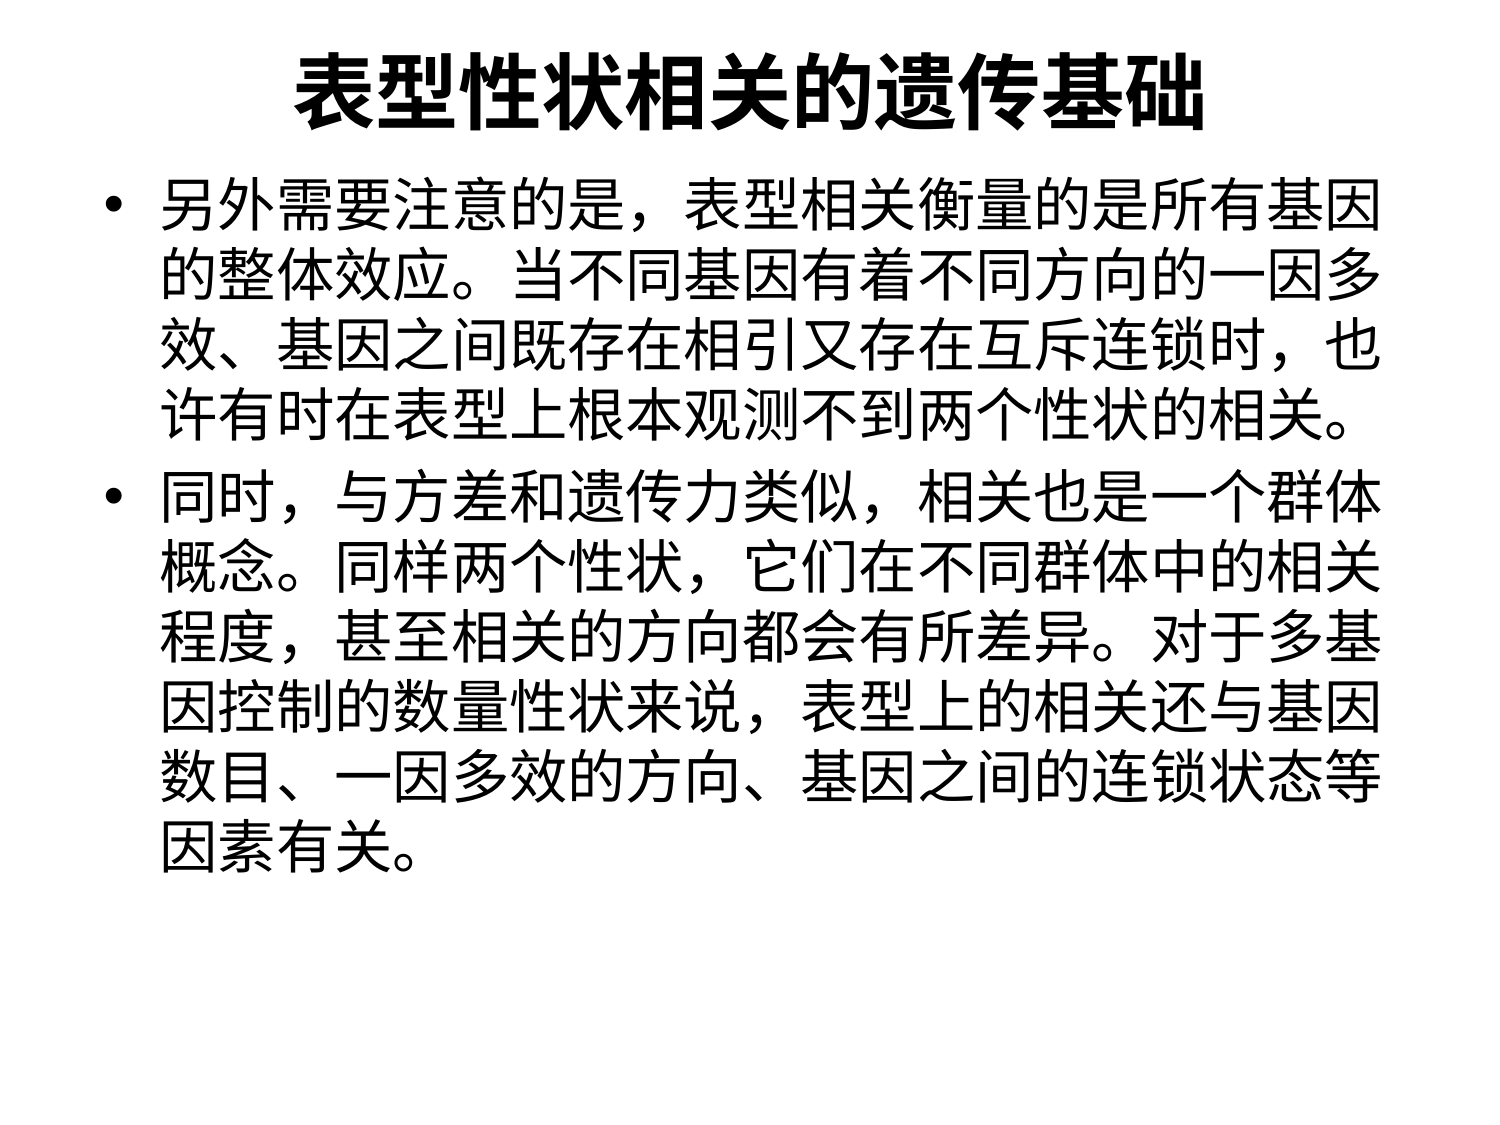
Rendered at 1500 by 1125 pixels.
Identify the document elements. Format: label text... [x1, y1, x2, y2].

list 另外需要注意的是，表型相关衡量的是所有基因的整体效应。当不同基因有着不同方向的一因多效、基因之间既存在相引又存在互斥连锁时，也许有时在表型上根本观测不到两个性状的相关。 同时，与方差和遗传力类似，相关也是一个群体概念。同样两个性状，它们在不同群体中的相关程度，甚至相关的方向都会有所差异。对于多基因控制的数量性状来说，表型上的相关还与基因数目、一因多效的方向、基因之间的连锁状态等因素有关。 [88, 160, 1412, 941]
title 表型性状相关的遗传基础 [75, 30, 1425, 149]
